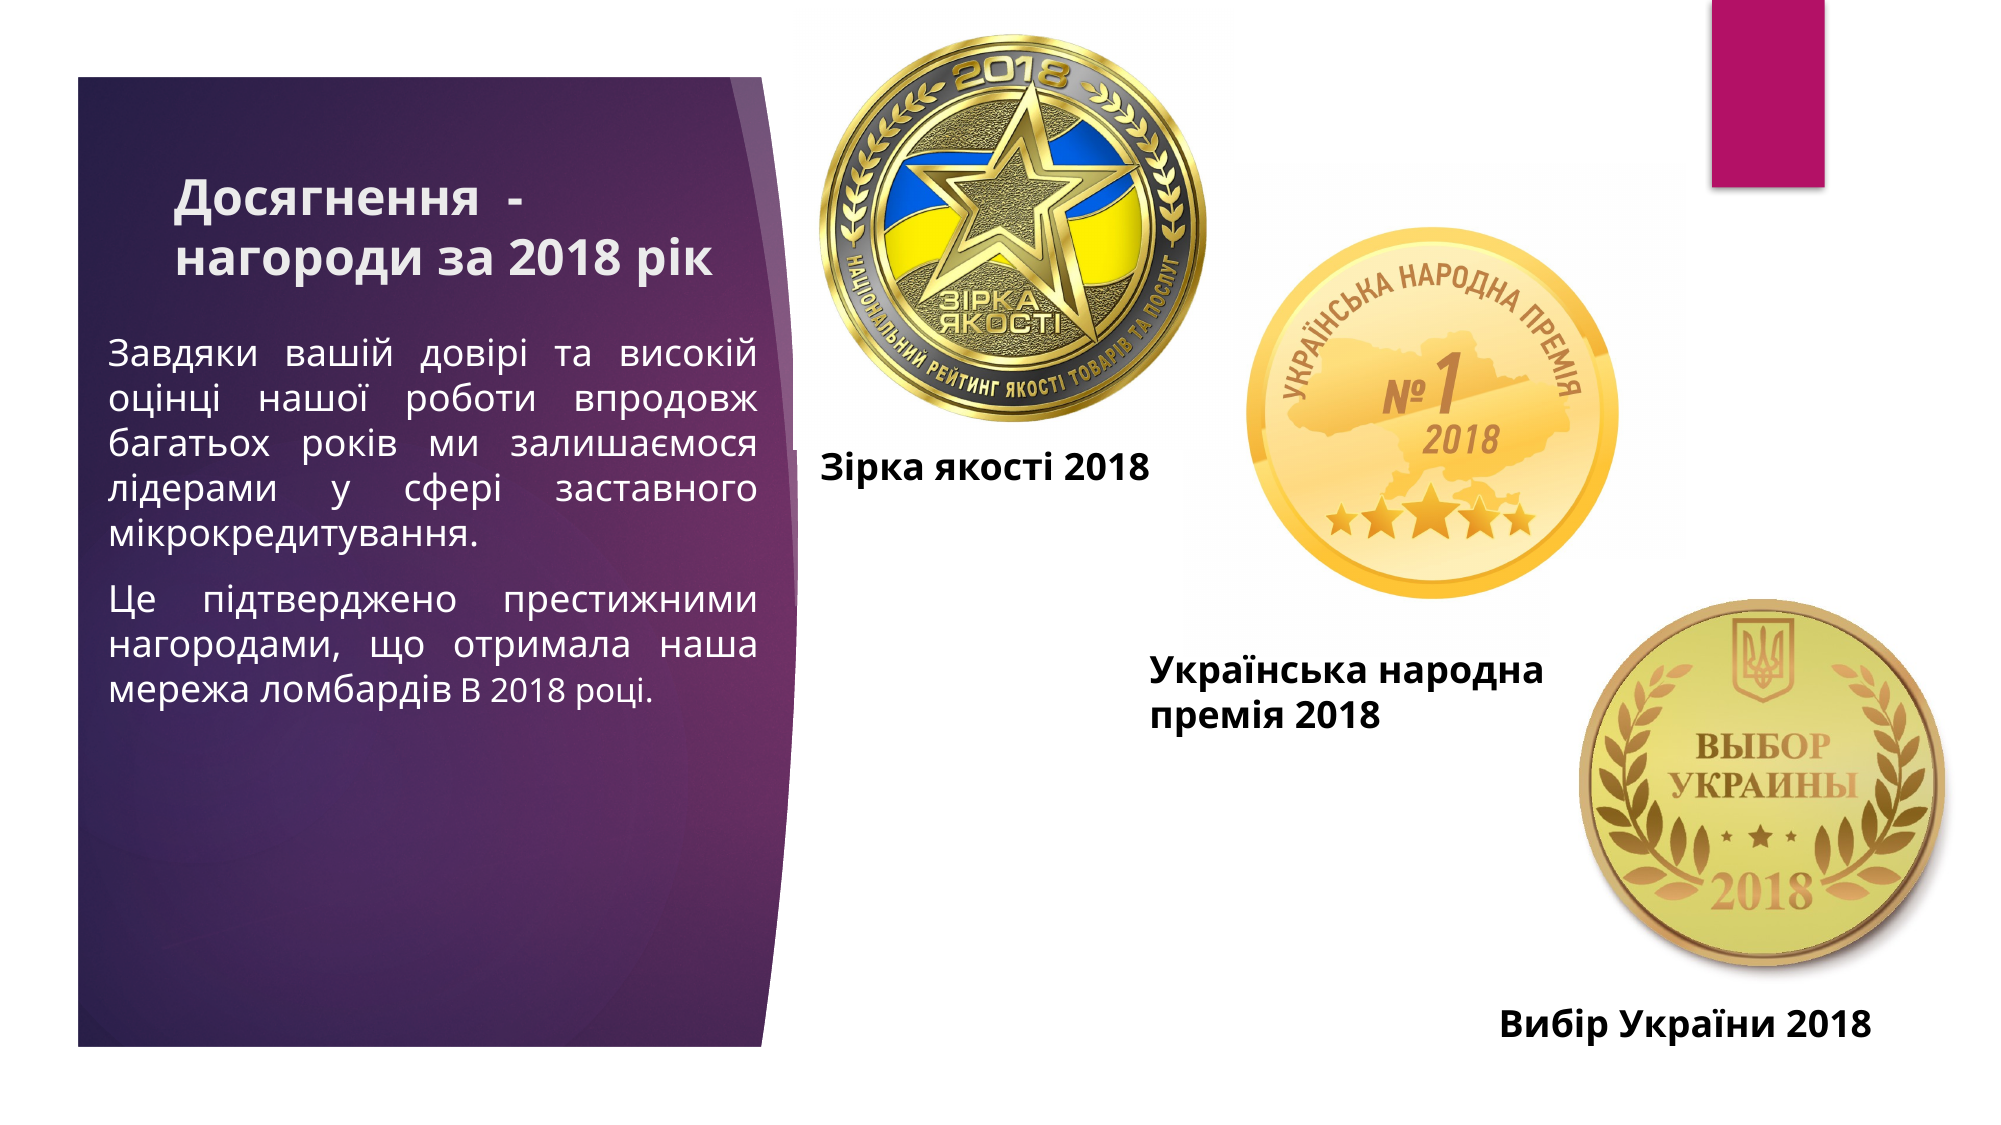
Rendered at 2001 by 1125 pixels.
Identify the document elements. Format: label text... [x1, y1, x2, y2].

text_box Вибір України 2018 [1483, 992, 1888, 1052]
text_box Зірка якості 2018 [805, 458, 1165, 496]
title Досягнення - нагороди за 2018 рік [159, 89, 748, 321]
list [792, 8, 1234, 450]
text_box Українська народна премія 2018 [1134, 638, 1544, 744]
list Завдяки вашій довірі та високій оцінці нашої роботи впродовж багатьох років ми залишаємося лідерами у сфері заставного мікрокредитування. Це підтверджено престижними нагородами, що отримала наша мережа ломбардів В 2018 році. [92, 321, 774, 778]
picture [1183, 163, 1971, 996]
